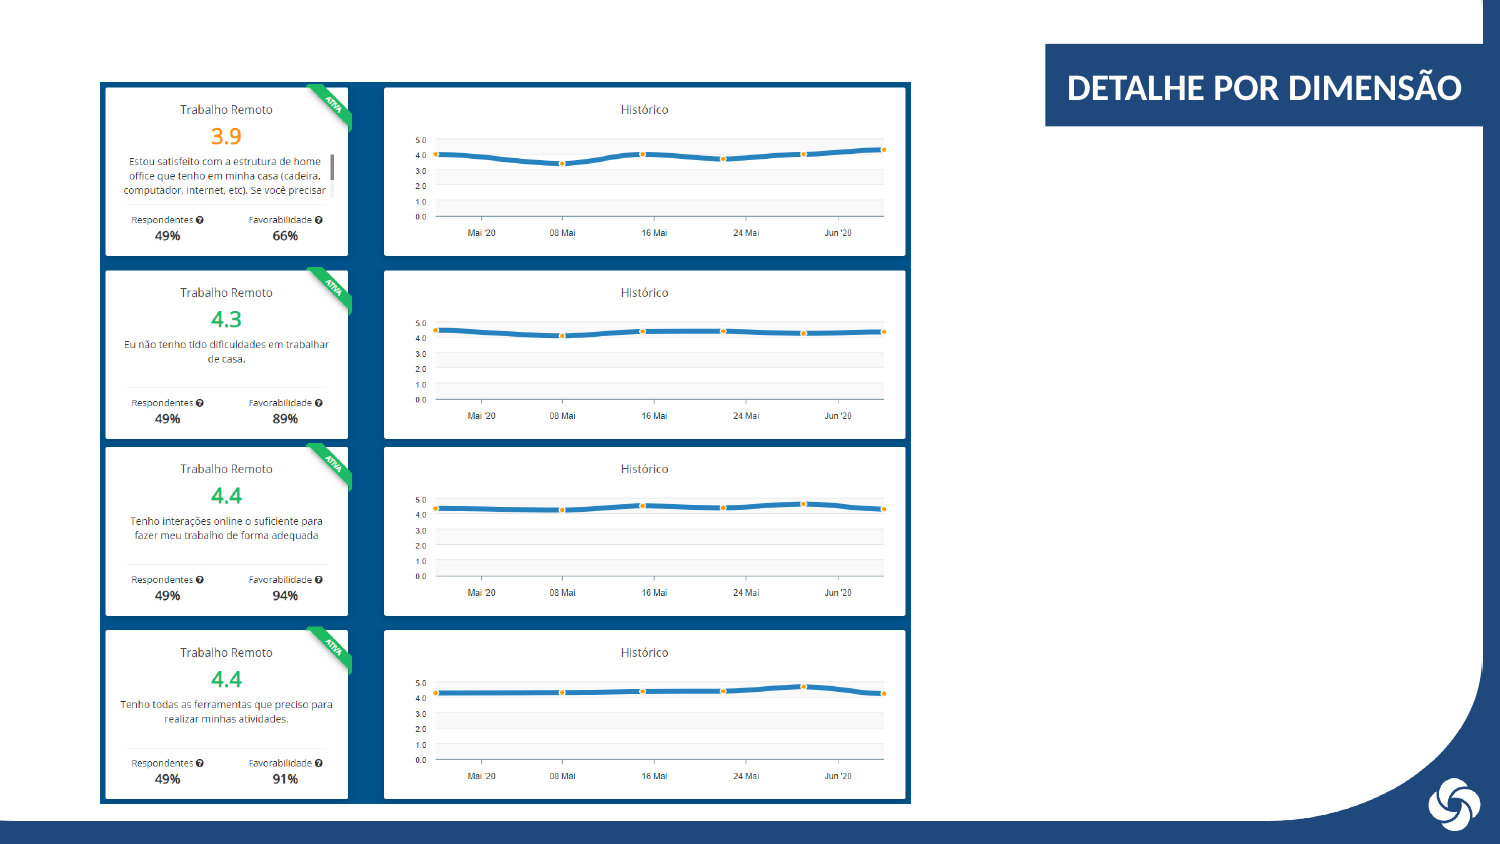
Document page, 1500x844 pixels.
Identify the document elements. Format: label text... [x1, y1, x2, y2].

text_box DETALHE POR DIMENSÃO [1043, 42, 1486, 129]
picture [0, 0, 1483, 831]
